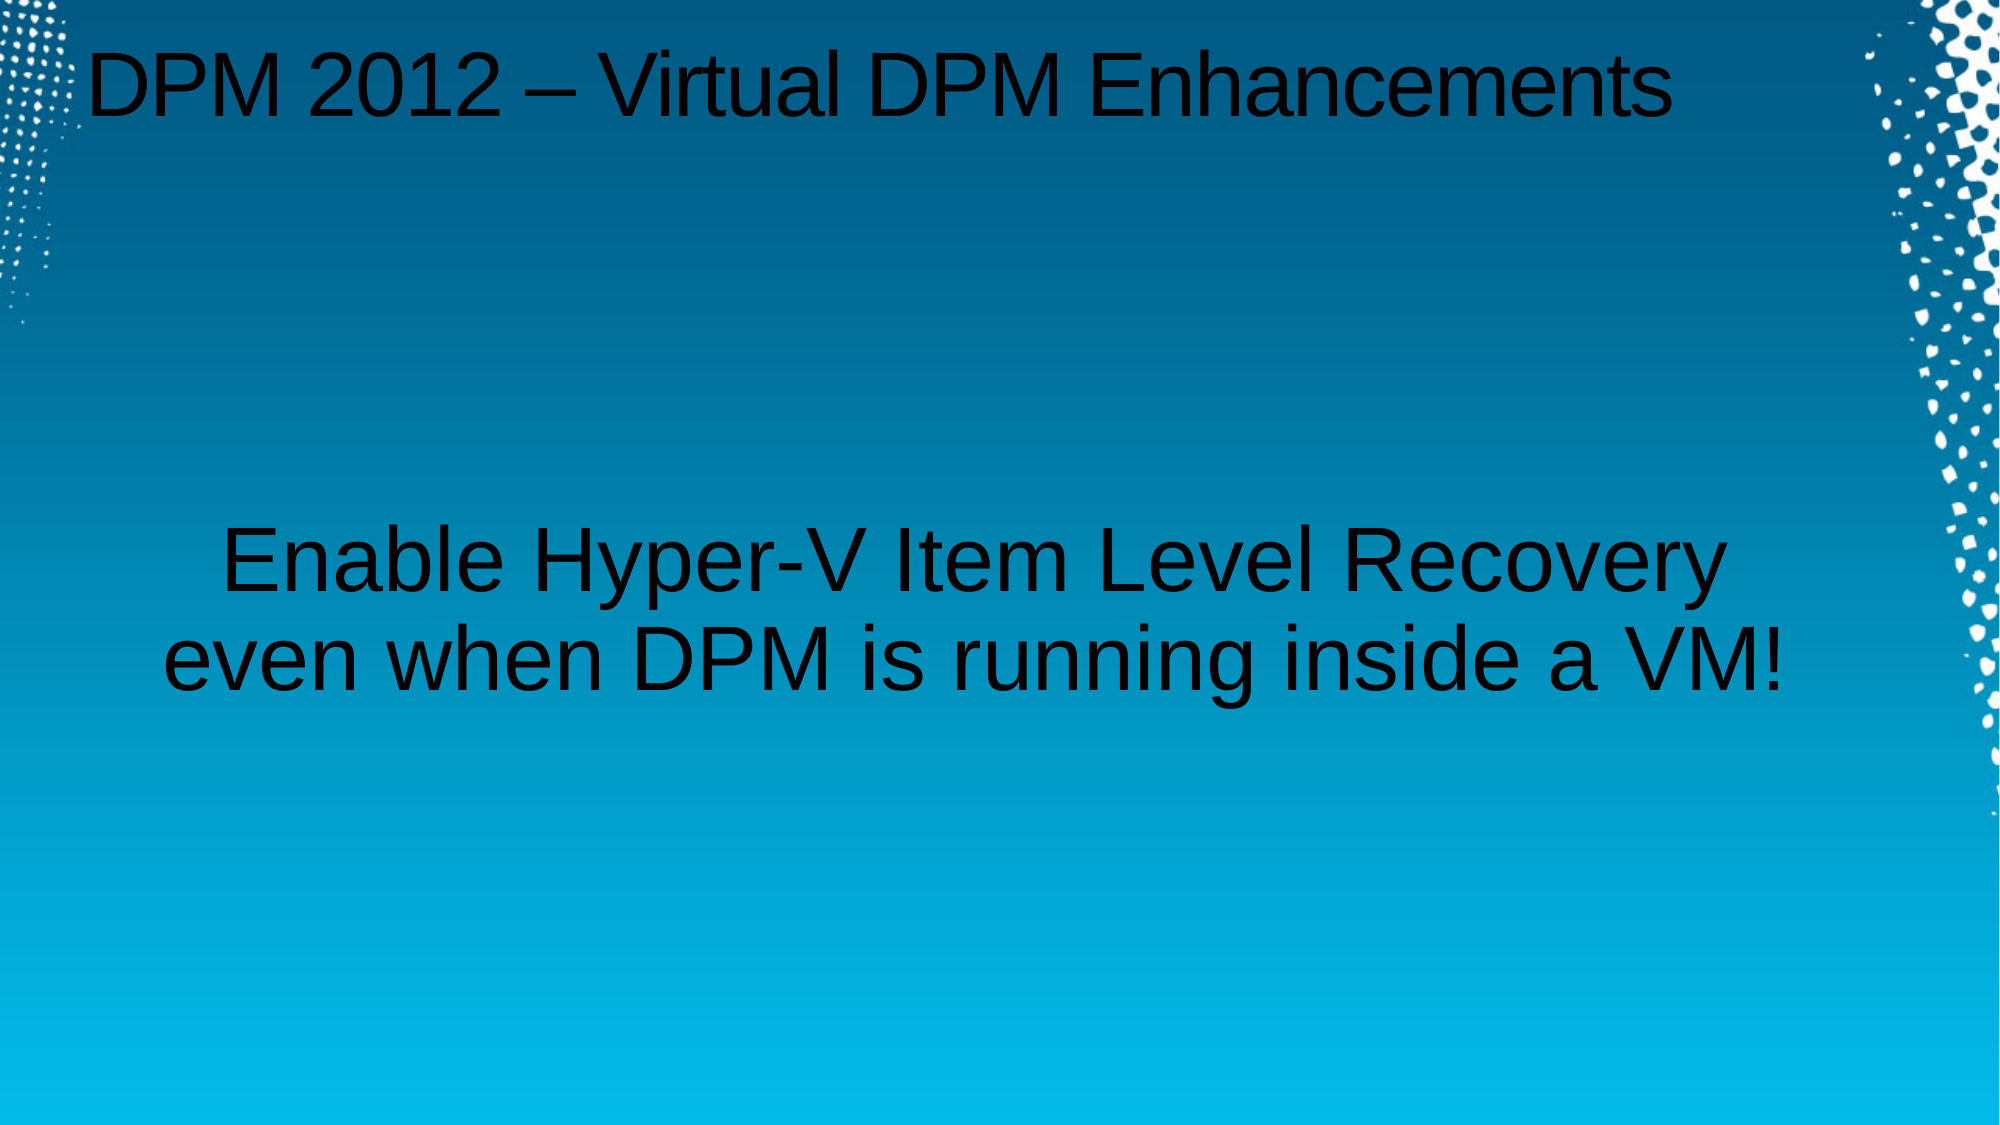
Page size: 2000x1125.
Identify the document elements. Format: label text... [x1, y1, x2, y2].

picture [1914, 164, 1923, 177]
picture [1963, 278, 1976, 291]
picture [17, 129, 23, 136]
picture [1946, 525, 1956, 533]
picture [1980, 460, 1987, 469]
picture [1955, 246, 1965, 256]
picture [1921, 0, 1934, 8]
picture [1914, 308, 1929, 326]
picture [33, 88, 42, 97]
picture [1958, 445, 1968, 460]
picture [1972, 312, 1985, 322]
picture [1955, 557, 1965, 573]
picture [0, 40, 9, 45]
picture [1898, 188, 1912, 198]
picture [1928, 399, 1939, 415]
picture [33, 0, 42, 10]
picture [1974, 683, 1985, 694]
picture [38, 74, 47, 80]
picture [1982, 714, 1993, 729]
picture [31, 131, 37, 138]
picture [1953, 301, 1962, 312]
picture [56, 47, 64, 55]
picture [43, 42, 49, 53]
picture [9, 84, 15, 91]
picture [1909, 274, 1920, 291]
picture [1945, 213, 1955, 220]
picture [10, 69, 17, 78]
picture [30, 14, 40, 23]
picture [1892, 212, 1902, 216]
picture [29, 27, 38, 38]
picture [1919, 367, 1930, 378]
picture [1984, 349, 1992, 357]
picture [1990, 492, 2000, 505]
picture [1991, 637, 2000, 652]
picture [42, 31, 53, 39]
picture [1969, 625, 1985, 642]
picture [1968, 481, 1978, 492]
picture [1942, 269, 1953, 276]
picture [1979, 657, 1995, 676]
picture [26, 57, 34, 68]
picture [1938, 122, 1950, 133]
picture [1930, 291, 1941, 297]
picture [1978, 517, 1987, 527]
picture [33, 116, 40, 124]
picture [1935, 0, 2000, 306]
picture [1926, 344, 1939, 358]
picture [1963, 535, 1977, 550]
picture [1973, 368, 1982, 380]
picture [13, 41, 25, 49]
picture [1889, 152, 1901, 166]
picture [1922, 200, 1934, 207]
picture [1950, 359, 1960, 366]
list Enable Hyper-V Item Level Recovery even when DPM is running inside a VM! [149, 512, 1802, 813]
picture [1994, 382, 2000, 391]
picture [1981, 604, 2000, 620]
picture [1900, 240, 1912, 254]
picture [1972, 570, 1986, 583]
picture [1948, 413, 1958, 424]
picture [1995, 582, 2000, 595]
picture [1988, 547, 2000, 561]
picture [24, 72, 32, 79]
picture [41, 59, 48, 67]
picture [55, 62, 62, 69]
picture [1957, 187, 1971, 200]
picture [6, 97, 12, 105]
picture [1925, 87, 1941, 99]
picture [34, 101, 43, 111]
picture [47, 0, 57, 10]
picture [1935, 379, 1948, 391]
picture [1960, 392, 1970, 403]
picture [1925, 141, 1935, 155]
picture [16, 22, 23, 34]
picture [1942, 465, 1958, 483]
picture [1932, 235, 1943, 241]
picture [11, 55, 21, 64]
picture [1993, 321, 2000, 339]
picture [18, 0, 29, 6]
picture [58, 32, 66, 41]
picture [18, 13, 26, 19]
picture [0, 24, 9, 33]
picture [1915, 109, 1924, 119]
picture [1991, 747, 2000, 765]
picture [1988, 691, 2000, 709]
picture [1970, 426, 1980, 436]
picture [1983, 404, 1992, 414]
picture [1920, 257, 1932, 264]
picture [1952, 502, 1967, 516]
picture [1963, 589, 1976, 607]
picture [1911, 223, 1918, 230]
picture [1946, 155, 1961, 167]
picture [16, 143, 21, 151]
title DPM 2012 – Virtual DPM Enhancements [85, 37, 1914, 138]
picture [1963, 335, 1972, 344]
picture [1929, 27, 1945, 45]
picture [0, 155, 5, 163]
picture [3, 10, 11, 18]
picture [1935, 177, 1945, 189]
picture [28, 42, 36, 53]
picture [54, 76, 60, 83]
picture [45, 16, 55, 24]
picture [1941, 324, 1952, 332]
picture [1992, 438, 2000, 448]
picture [1935, 431, 1946, 449]
